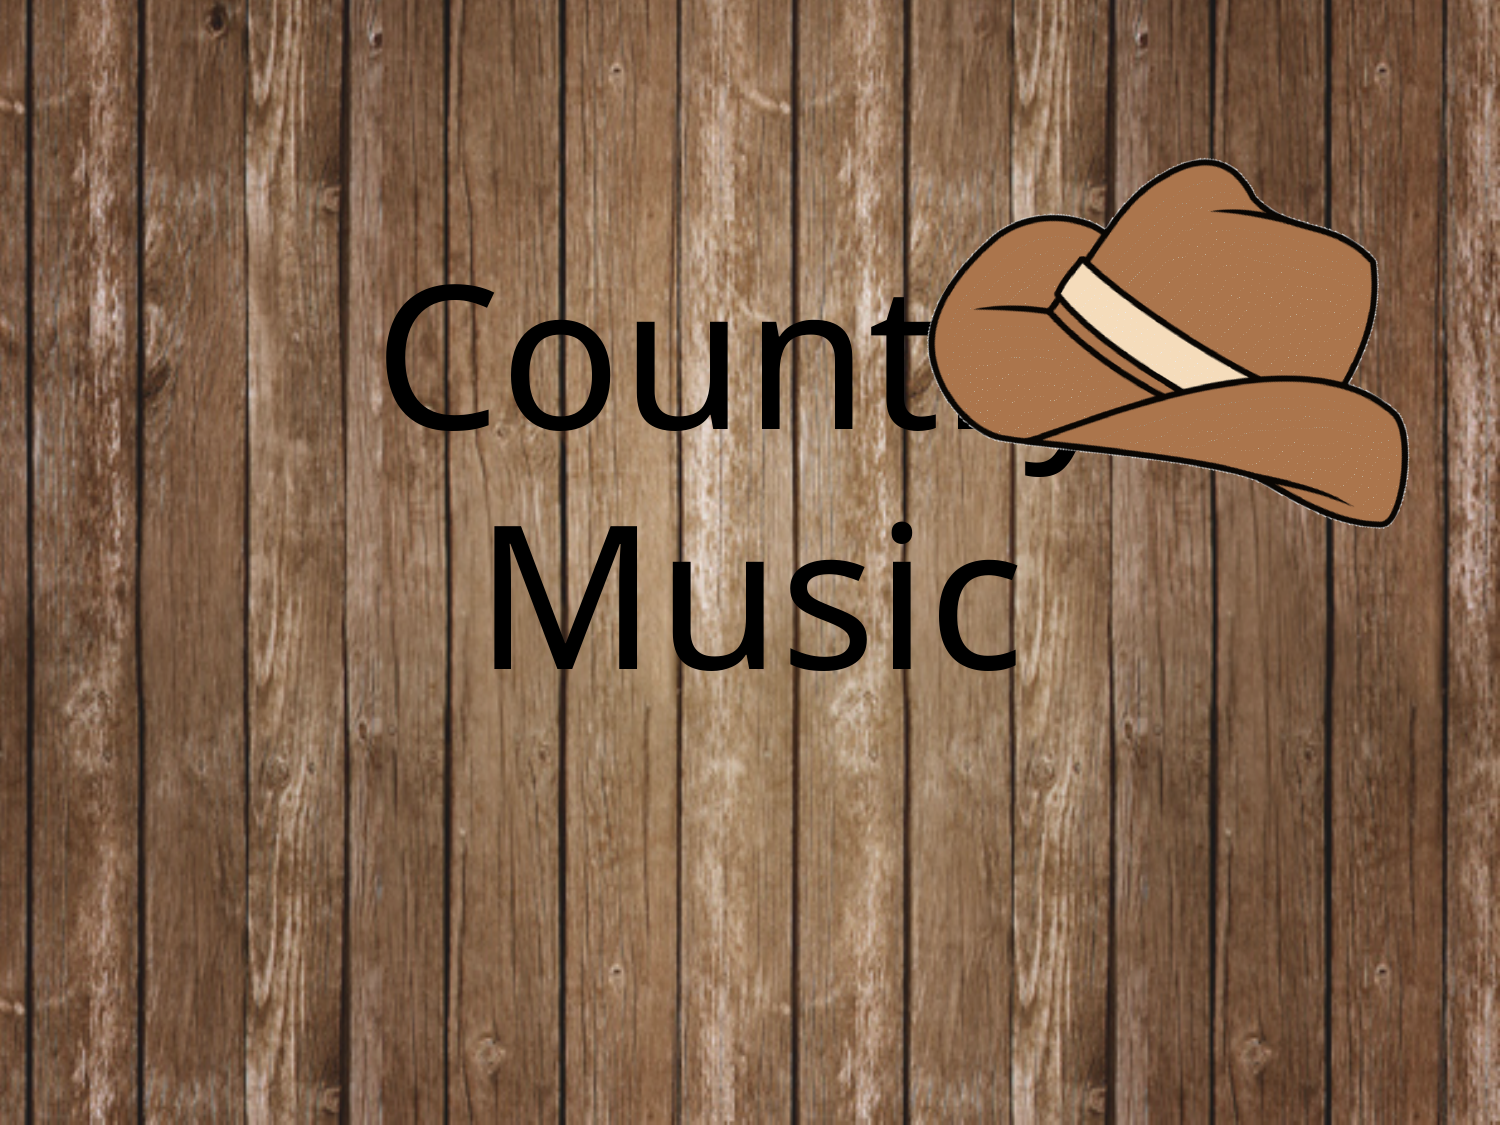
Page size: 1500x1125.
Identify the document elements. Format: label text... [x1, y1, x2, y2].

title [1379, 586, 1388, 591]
picture [846, 32, 1500, 691]
title Country Music [112, 349, 1153, 591]
